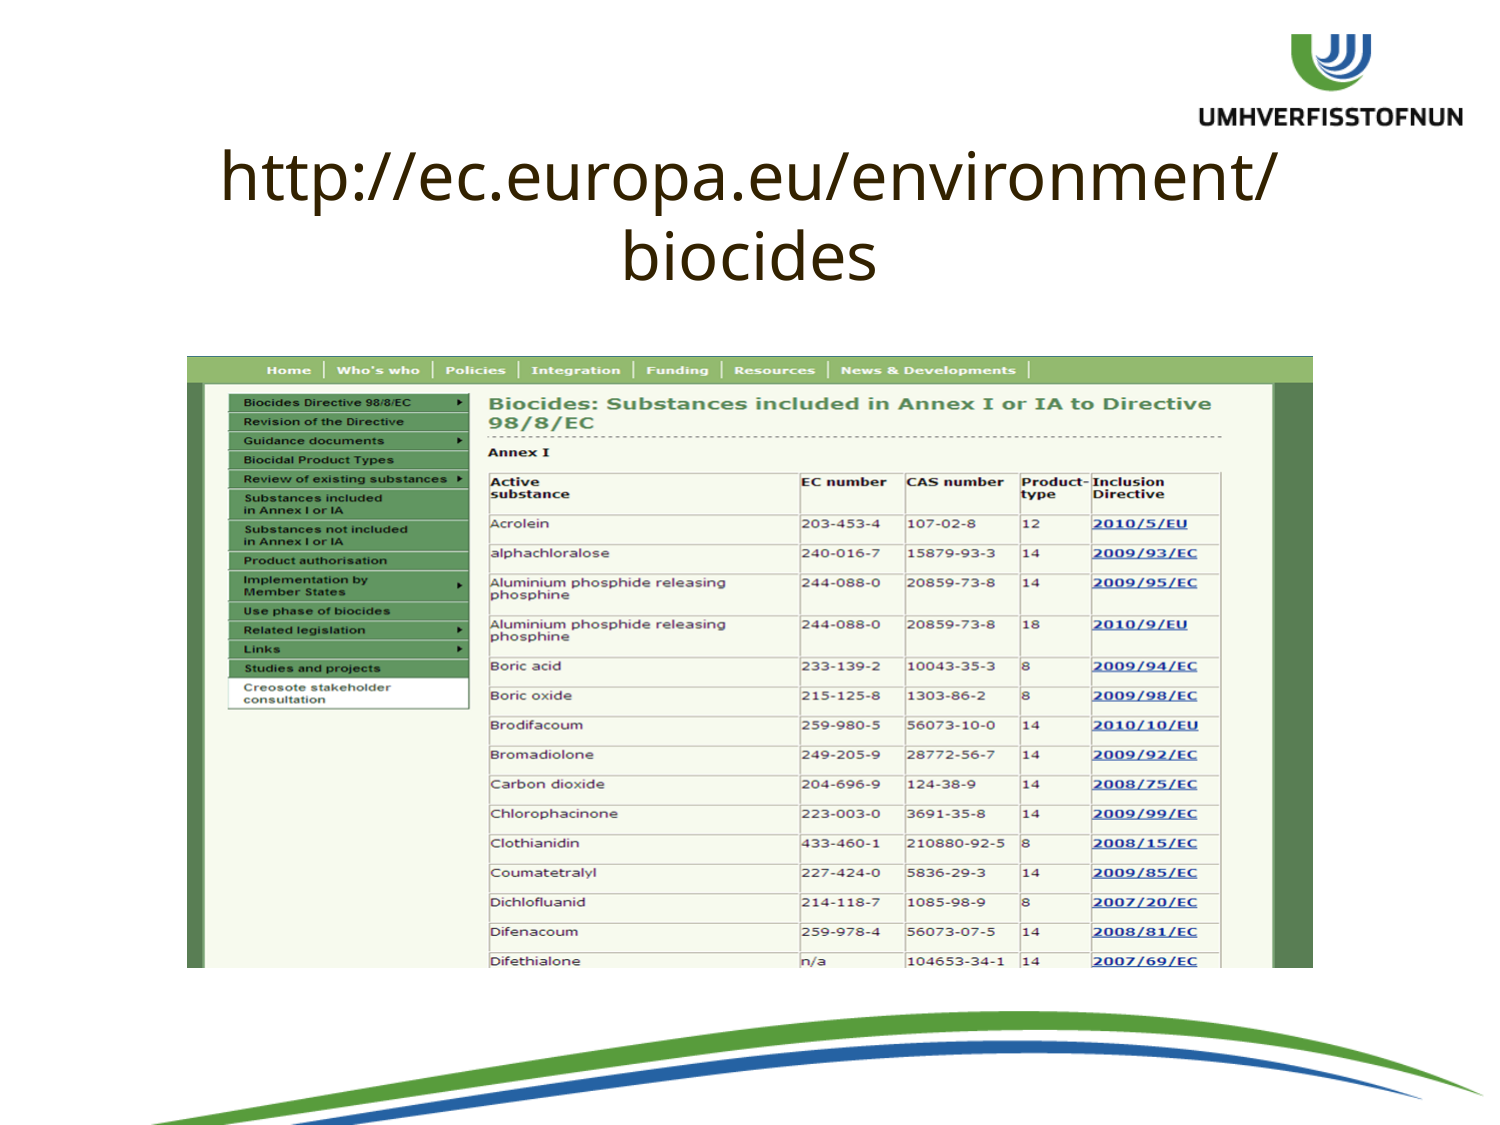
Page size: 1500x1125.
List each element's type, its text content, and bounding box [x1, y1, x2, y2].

picture [0, 0, 1500, 1125]
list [187, 356, 1313, 969]
title http://ec.europa.eu/environment/biocides [112, 140, 1388, 288]
